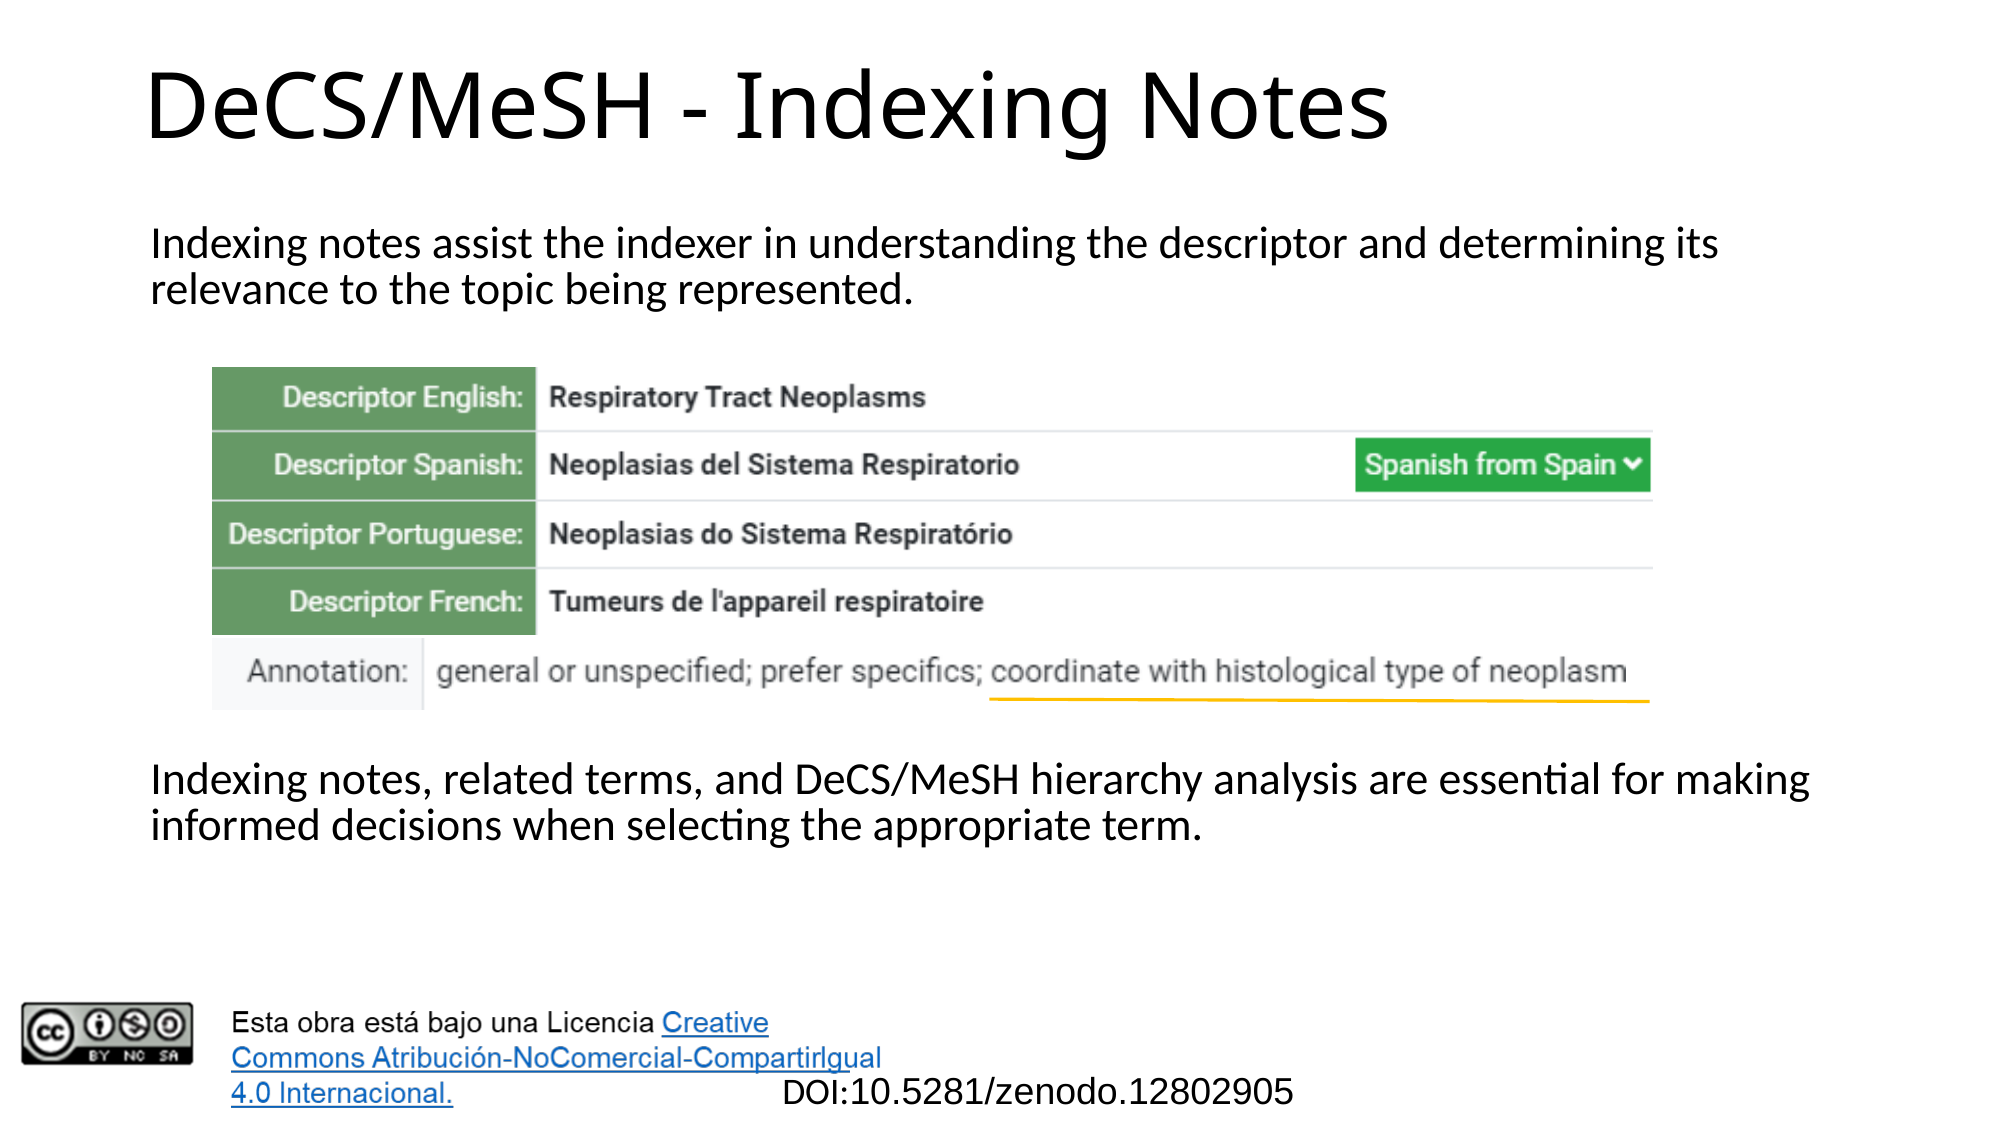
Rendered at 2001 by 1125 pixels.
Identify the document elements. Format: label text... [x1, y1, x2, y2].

picture [212, 638, 1626, 710]
title DeCS/MeSH - Indexing Notes [128, 0, 1854, 218]
picture [11, 999, 200, 1070]
table_header Indexing notes, related terms, and DeCS/MeSH hierarchy analysis are essential for making informed decisions when selecting the appropriate term. [135, 746, 1842, 885]
table_header Indexing notes assist the indexer in understanding the descriptor and determining its relevance to the topic being represented. [135, 209, 1851, 354]
text_box DOI:10.5281/zenodo.12802905 [915, 1059, 1818, 1120]
picture [213, 995, 915, 1125]
picture [212, 367, 1653, 635]
